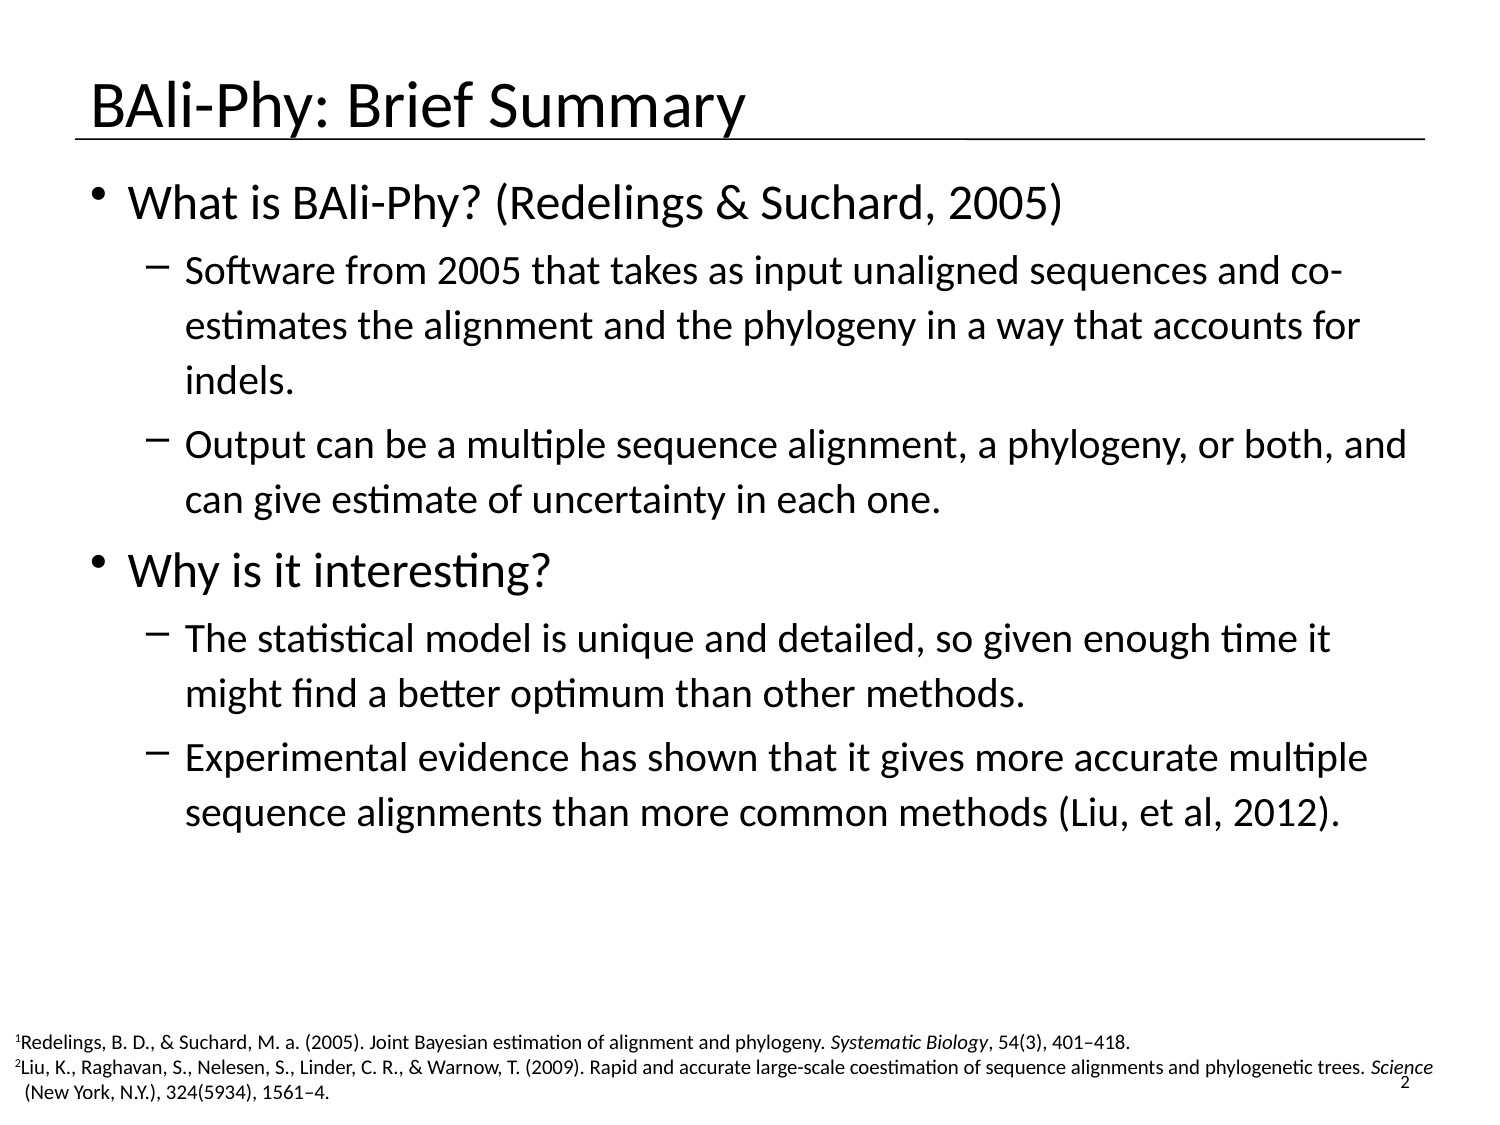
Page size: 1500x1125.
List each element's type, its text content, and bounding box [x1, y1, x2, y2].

list What is BAli-Phy? (Redelings & Suchard, 2005) Software from 2005 that takes as input unaligned sequences and co-estimates the alignment and the phylogeny in a way that accounts for indels. Output can be a multiple sequence alignment, a phylogeny, or both, and can give estimate of uncertainty in each one. Why is it interesting? The statistical model is unique and detailed, so given enough time it might find a better optimum than other methods. Experimental evidence has shown that it gives more accurate multiple sequence alignments than more common methods (Liu, et al, 2012). [74, 155, 1426, 1006]
text_box 1Redelings, B. D., & Suchard, M. a. (2005). Joint Bayesian estimation of alignment and phylogeny. Systematic Biology, 54(3), 401–418. 2Liu, K., Raghavan, S., Nelesen, S., Linder, C. R., & Warnow, T. (2009). Rapid and accurate large-scale coestimation of sequence alignments and phylogenetic trees. Science (New York, N.Y.), 324(5934), 1561–4. [0, 1020, 1462, 1125]
title BAli-Phy: Brief Summary [74, 44, 1426, 140]
slide_number 2 [1074, 1062, 1426, 1103]
